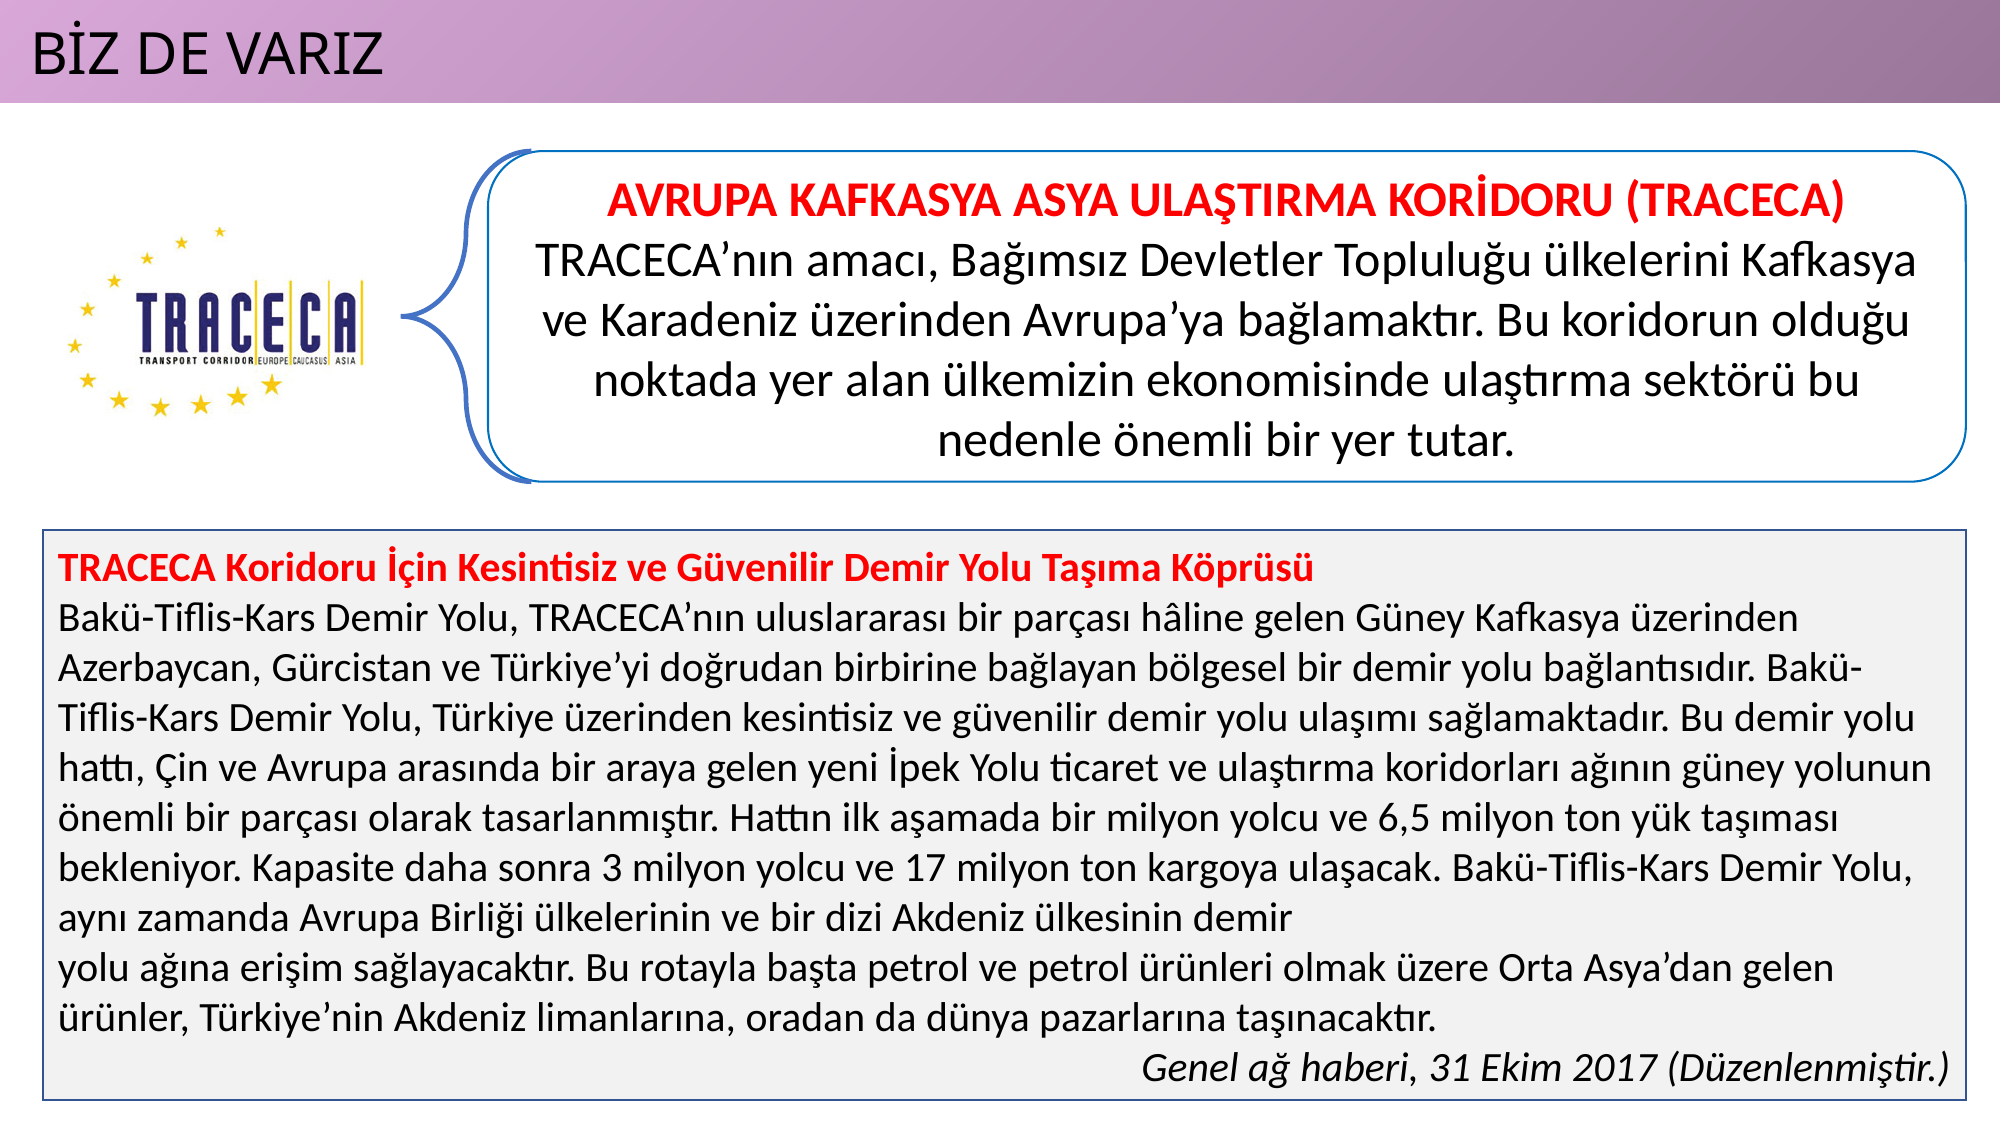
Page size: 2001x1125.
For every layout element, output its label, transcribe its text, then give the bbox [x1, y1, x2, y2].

text_box AVRUPA KAFKASYA ASYA ULAŞTIRMA KORİDORU (TRACECA) TRACECA’nın amacı, Bağımsız Devletler Topluluğu ülkelerini Kafkasya ve Karadeniz üzerinden Avrupa’ya bağlamaktır. Bu koridorun olduğu noktada yer alan ülkemizin ekonomisinde ulaştırma sektörü bu nedenle önemli bir yer tutar. [532, 150, 1967, 483]
picture [50, 203, 385, 430]
text_box BİZ DE VARIZ [0, 0, 2000, 103]
text_box TRACECA Koridoru İçin Kesintisiz ve Güvenilir Demir Yolu Taşıma Köprüsü Bakü-Tiflis-Kars Demir Yolu, TRACECA’nın uluslararası bir parçası hâline gelen Güney Kafkasya üzerinden Azerbaycan, Gürcistan ve Türkiye’yi doğrudan birbirine bağlayan bölgesel bir demir yolu bağlantısıdır. Bakü-Tiflis-Kars Demir Yolu, Türkiye üzerinden kesintisiz ve güvenilir demir yolu ulaşımı sağlamaktadır. Bu demir yolu hattı, Çin ve Avrupa arasında bir araya gelen yeni İpek Yolu ticaret ve ulaştırma koridorları ağının güney yolunun önemli bir parçası olarak tasarlanmıştır. Hattın ilk aşamada bir milyon yolcu ve 6,5 milyon ton yük taşıması bekleniyor. Kapasite daha sonra 3 milyon yolcu ve 17 milyon ton kargoya ulaşacak. Bakü-Tiflis-Kars Demir Yolu, aynı zamanda Avrupa Birliği ülkelerinin ve bir dizi Akdeniz ülkesinin demir yolu ağına erişim sağlayacaktır. Bu rotayla başta petrol ve petrol ürünleri olmak üzere Orta Asya’dan gelen ürünler, Türkiye’nin Akdeniz limanlarına, oradan da dünya pazarlarına taşınacaktır. Genel ağ haberi, 31 Ekim 2017 (Düzenlenmiştir.) [42, 529, 1967, 1101]
text_box [400, 150, 532, 483]
